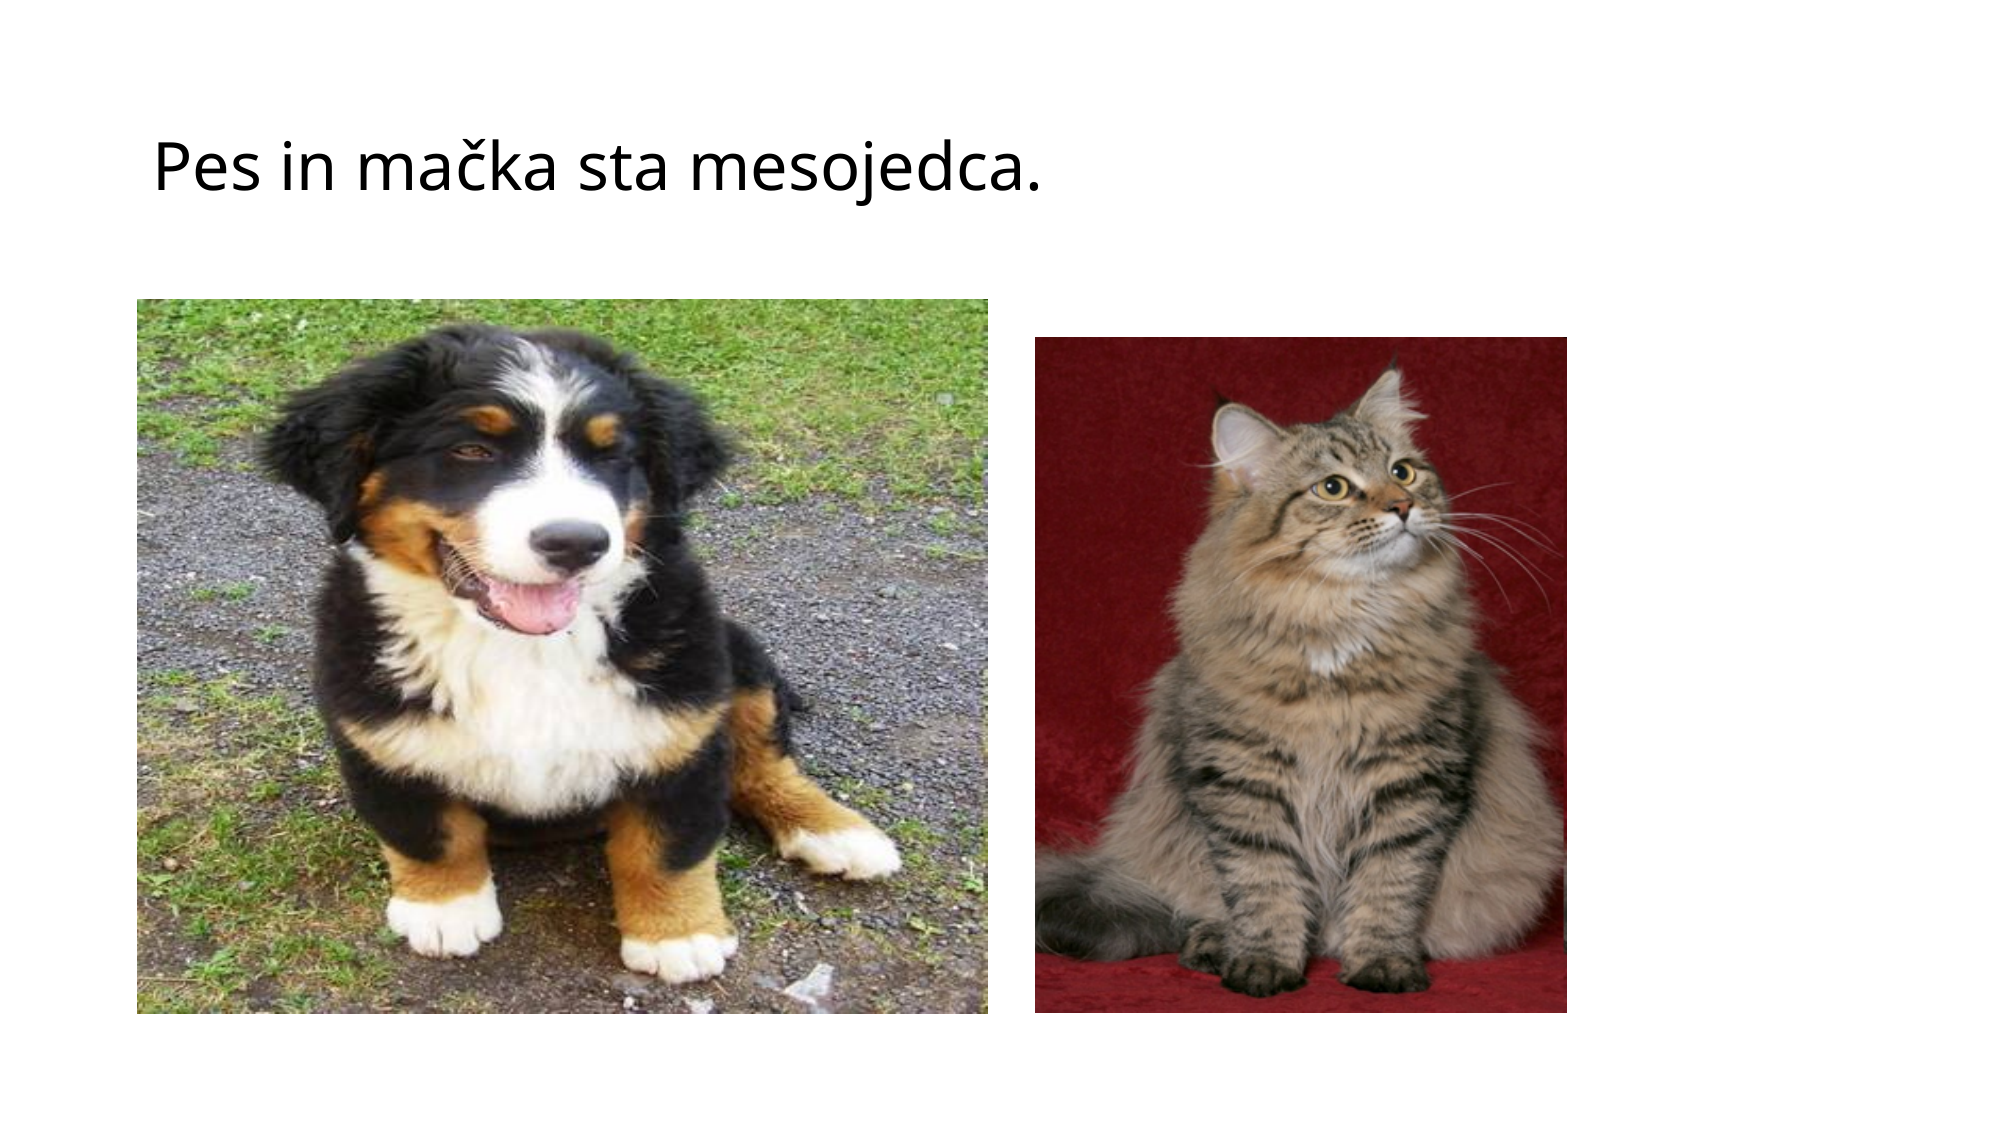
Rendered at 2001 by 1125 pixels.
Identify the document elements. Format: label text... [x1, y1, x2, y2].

title Pes in mačka sta mesojedca. [137, 59, 1863, 278]
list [137, 299, 988, 1014]
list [1035, 337, 1567, 1013]
